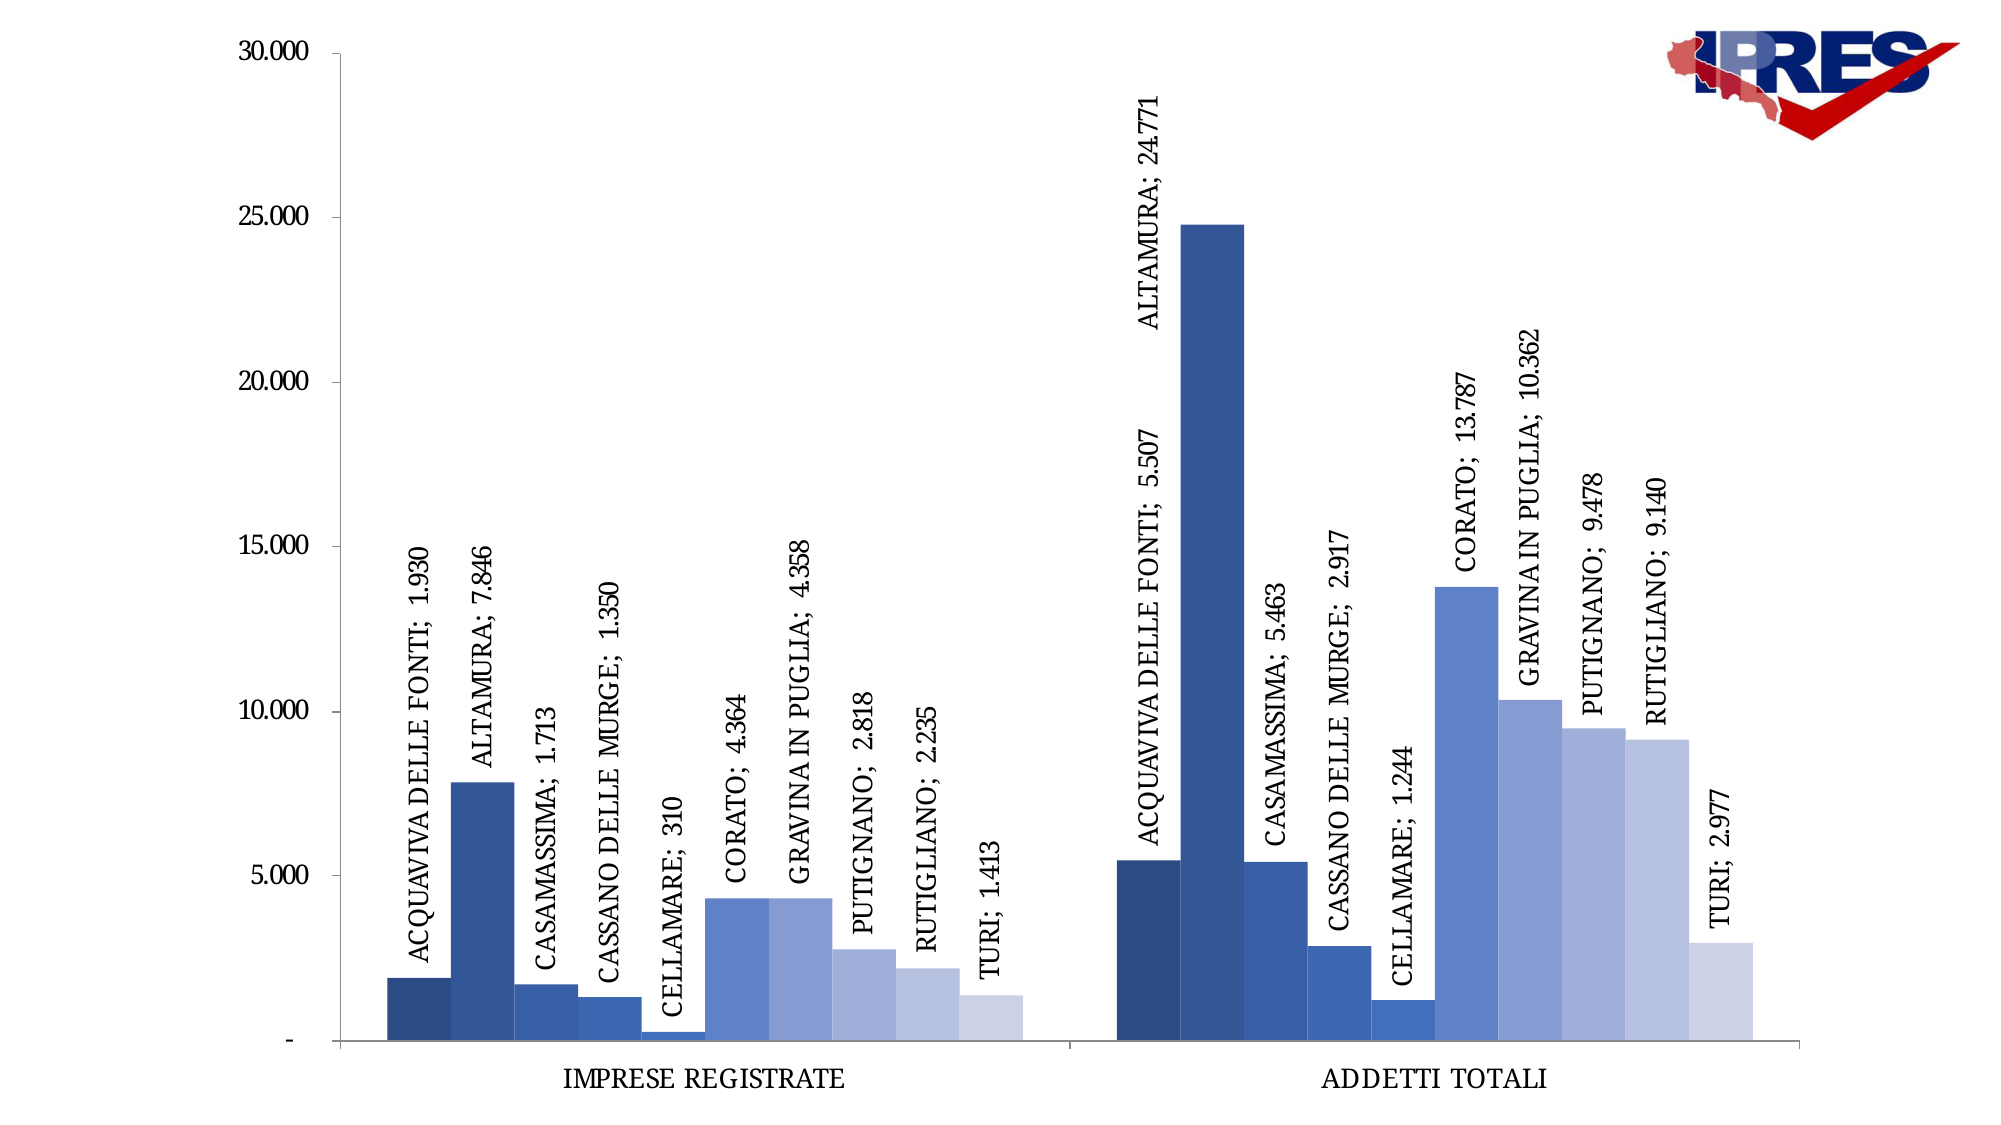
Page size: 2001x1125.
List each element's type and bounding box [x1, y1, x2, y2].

picture [214, 25, 1961, 1118]
